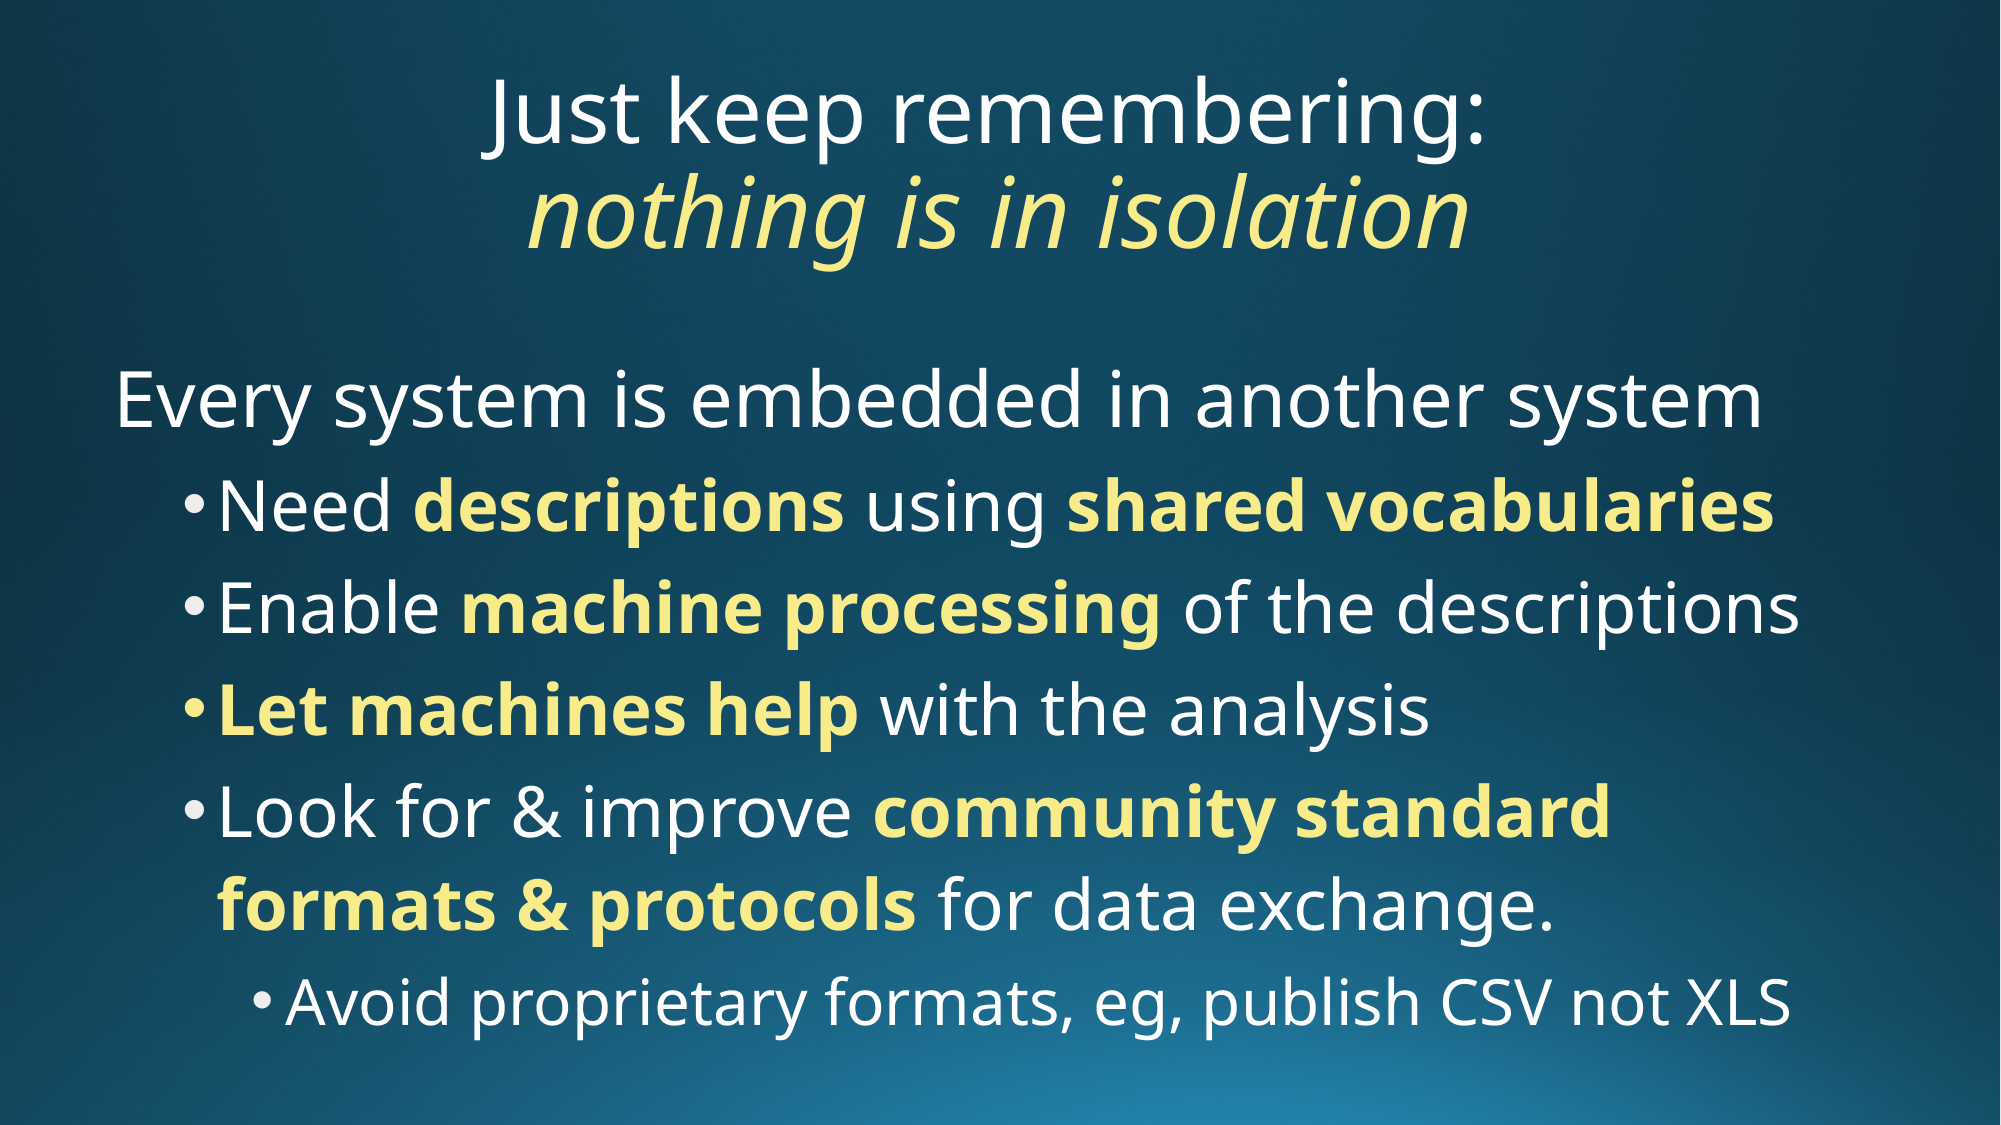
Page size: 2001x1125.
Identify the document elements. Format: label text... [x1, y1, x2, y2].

list Every system is embedded in another system Need descriptions using shared vocabularies Enable machine processing of the descriptions Let machines help with the analysis Look for & improve community standard formats & protocols for data exchange. Avoid proprietary formats, eg, publish CSV not XLS [98, 332, 1904, 1062]
title Just keep remembering: nothing is in isolation [137, 59, 1863, 278]
picture [0, 0, 2001, 1125]
